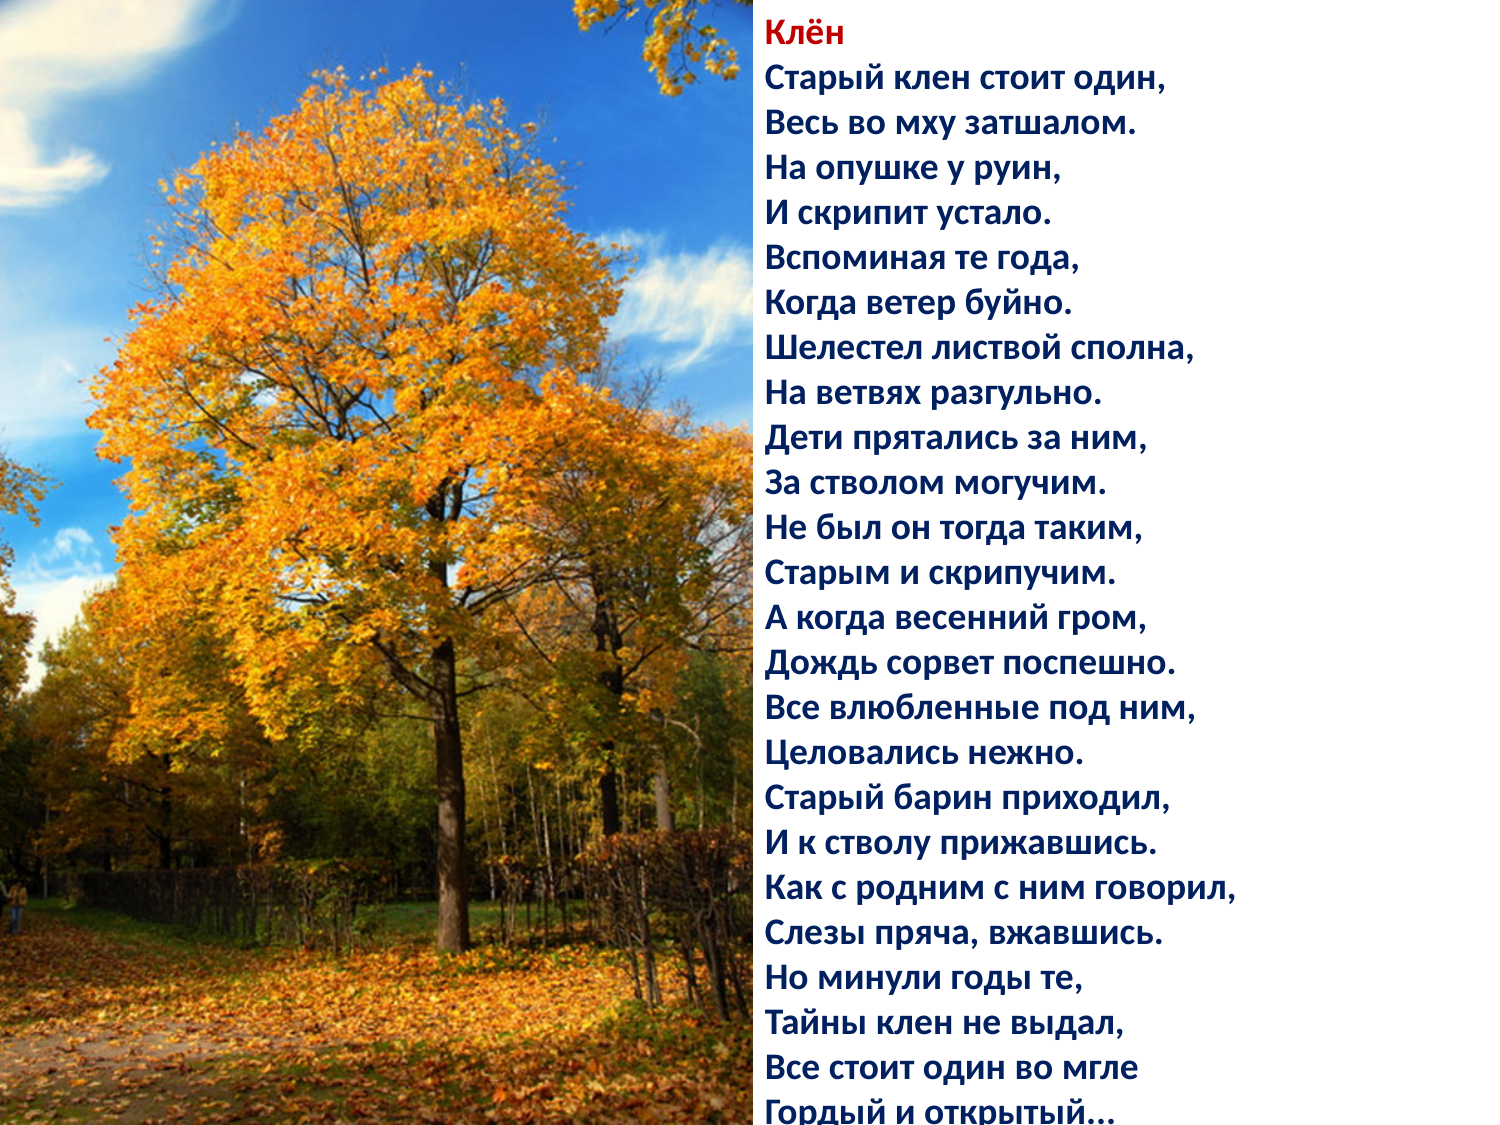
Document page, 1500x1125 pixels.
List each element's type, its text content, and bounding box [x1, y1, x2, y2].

picture [0, 0, 753, 1125]
text_box Клён Старый клен стоит один, Весь во мху затшалом. На опушке у руин, И скрипит устало. Вспоминая те года, Когда ветер буйно. Шелестел листвой сполна, На ветвях разгульно. Дети прятались за ним, За стволом могучим. Не был он тогда таким, Старым и скрипучим. А когда весенний гром, Дождь сорвет поспешно. Все влюбленные под ним, Целовались нежно. Старый барин приходил, И к стволу прижавшись. Как с родним с ним говорил, Слезы пряча, вжавшись. Но минули годы те, Тайны клен не выдал, Все стоит один во мгле Гордый и открытый... [754, 0, 1500, 1125]
